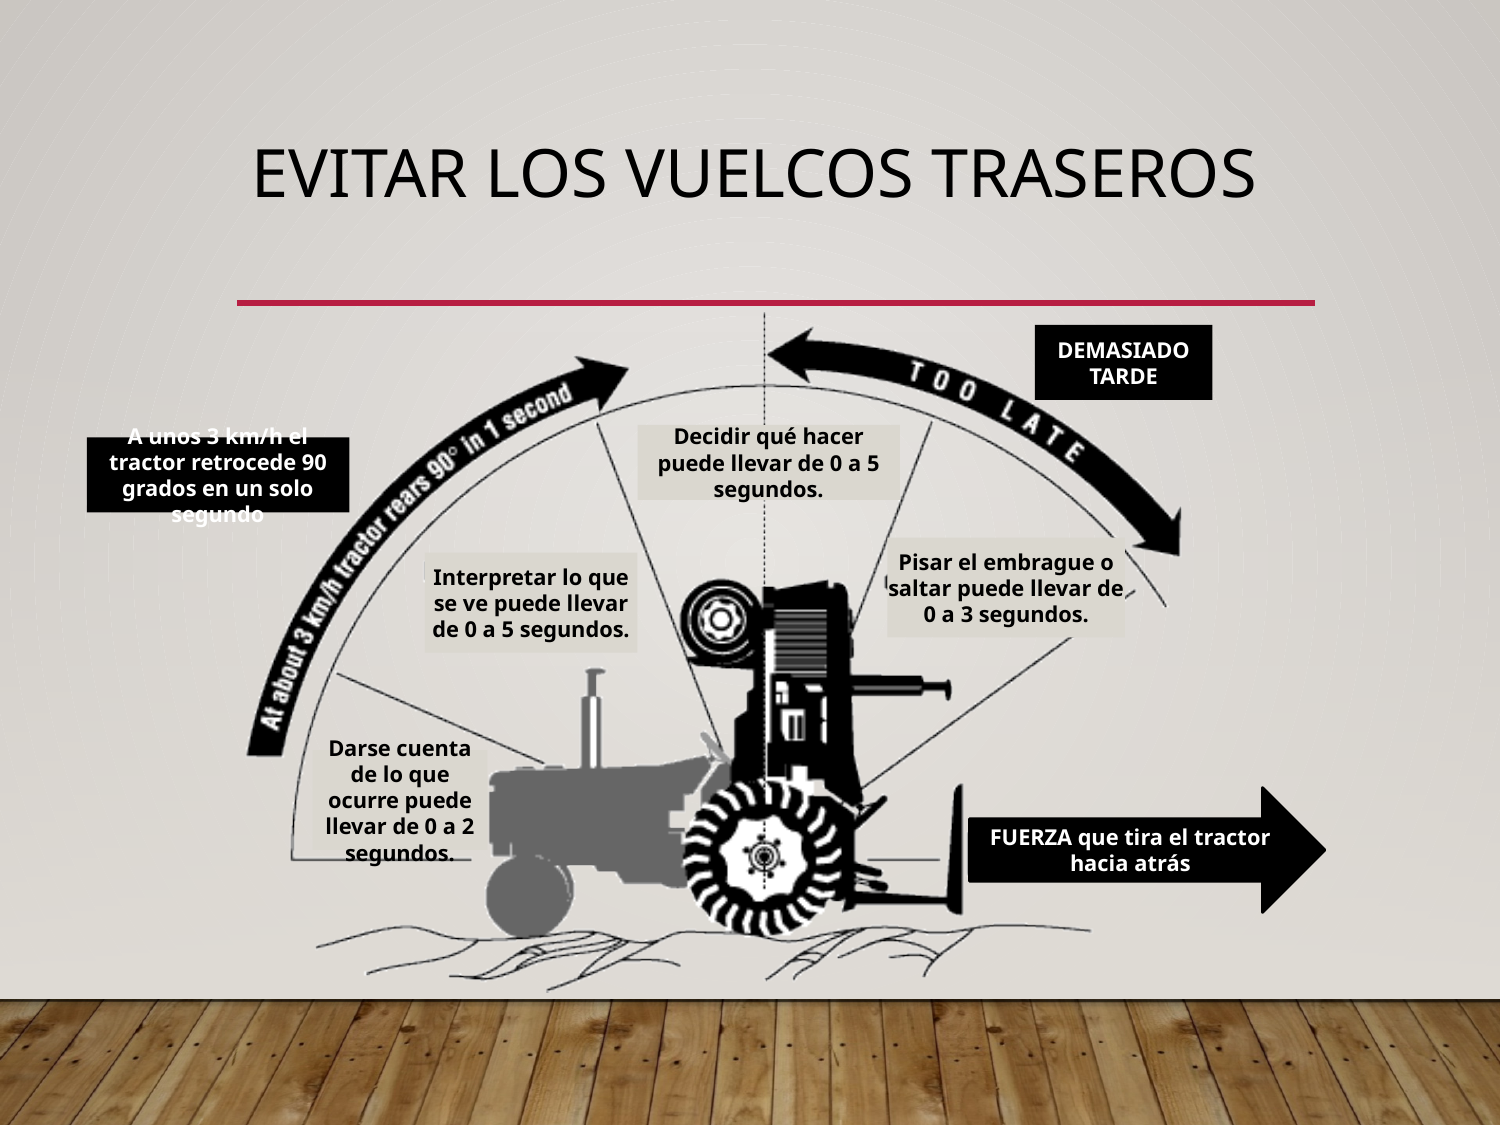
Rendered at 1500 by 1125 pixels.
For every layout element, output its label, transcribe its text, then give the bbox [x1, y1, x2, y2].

title Evitar LOS vuelcos traseros [236, 131, 1315, 305]
text_box A unos 3 km/h el tractor retrocede 90 grados en un solo segundo [86, 436, 236, 514]
picture [0, 999, 1500, 1125]
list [236, 312, 1315, 994]
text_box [969, 787, 1326, 913]
